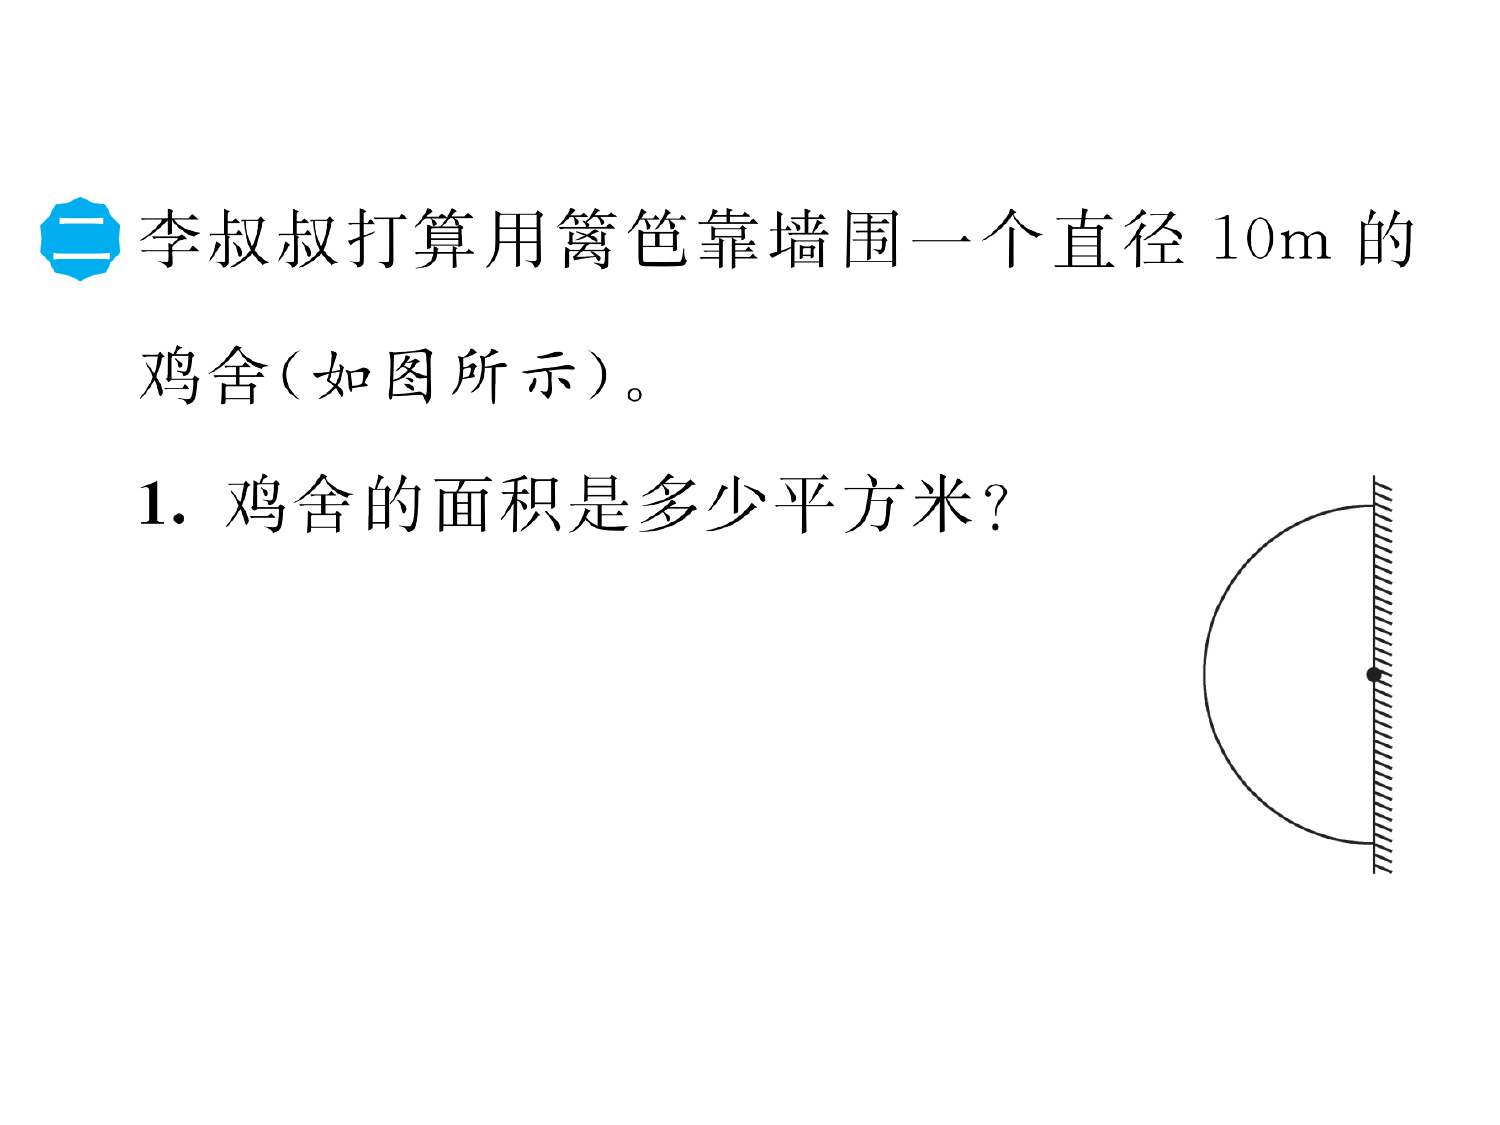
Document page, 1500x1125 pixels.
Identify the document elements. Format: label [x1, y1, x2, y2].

picture [35, 177, 1453, 892]
